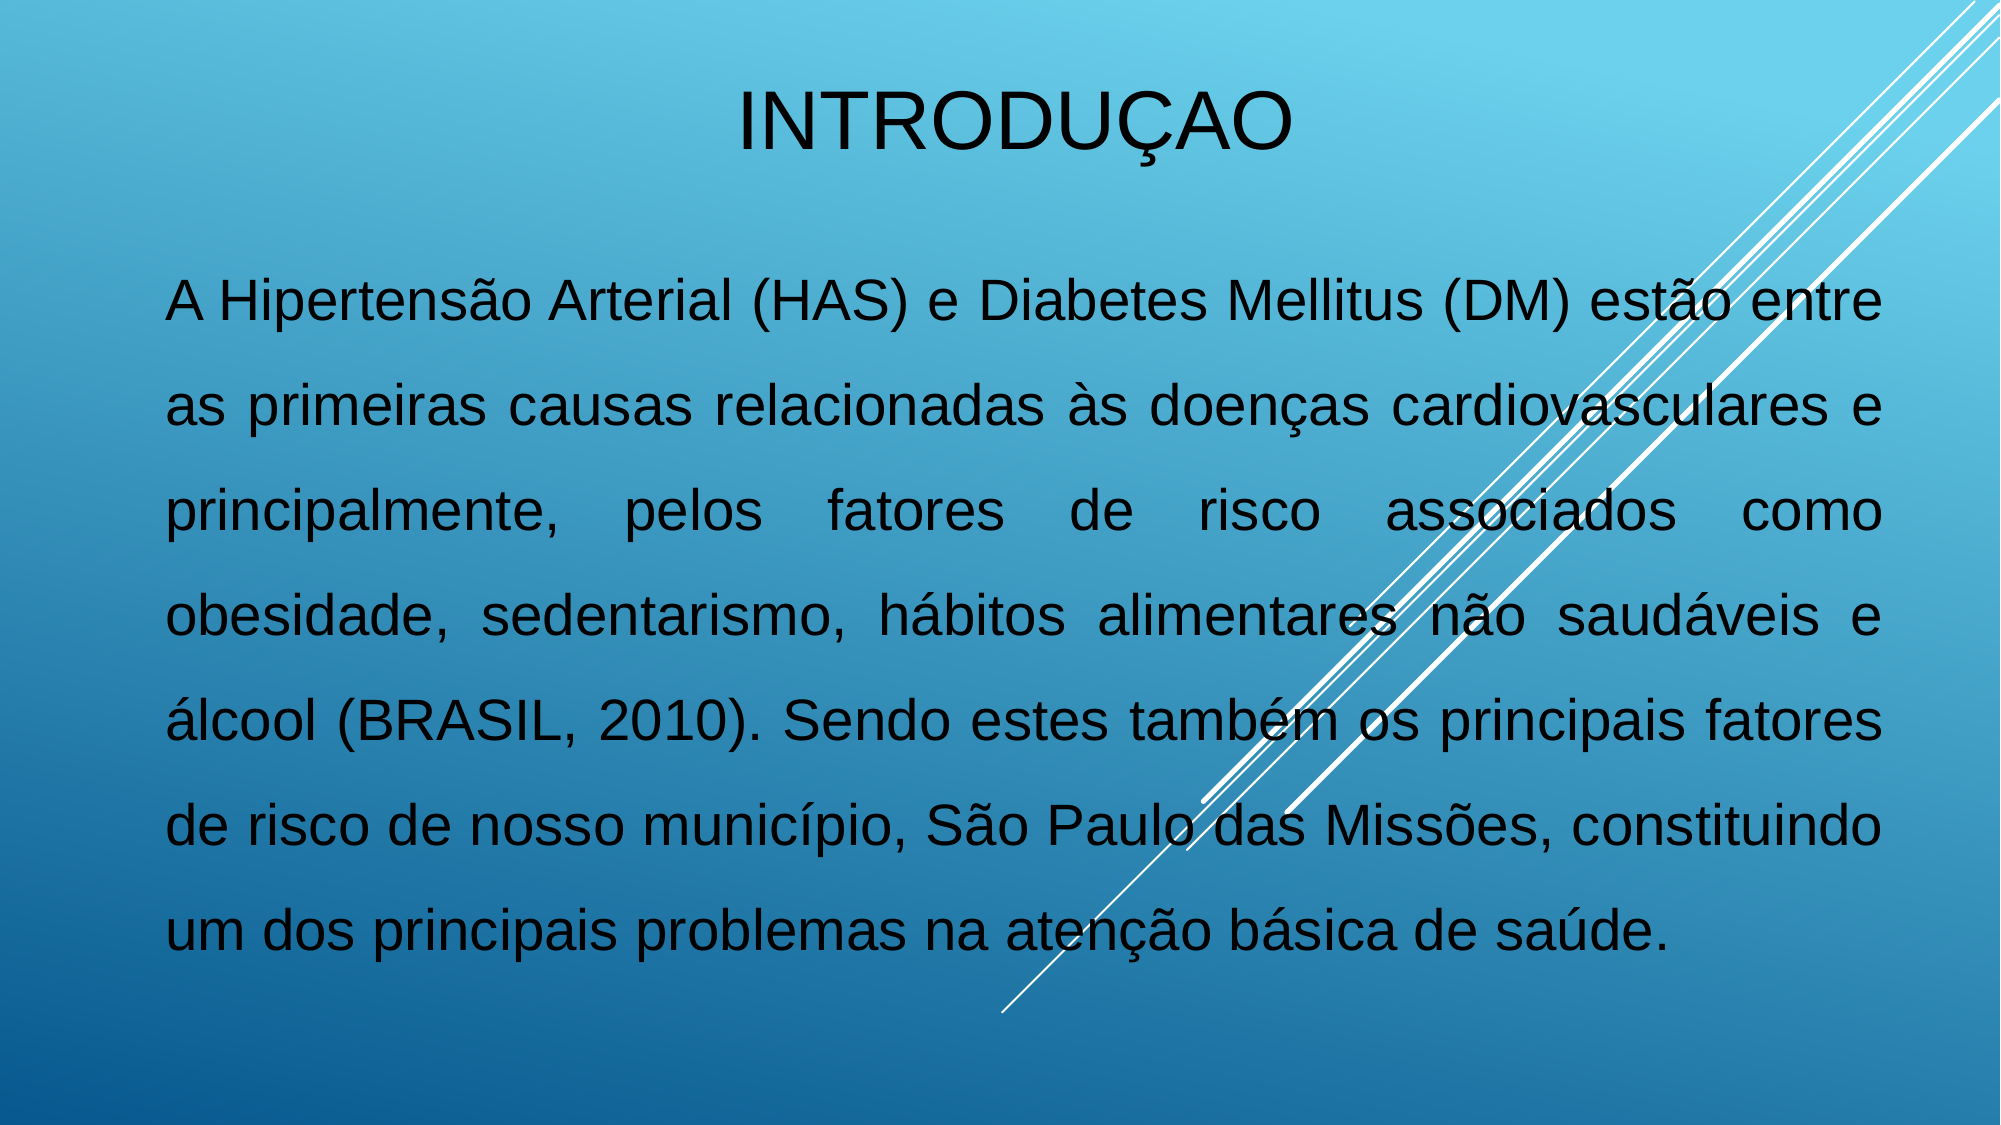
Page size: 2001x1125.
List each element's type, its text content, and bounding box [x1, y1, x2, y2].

subtitle A Hipertensão Arterial (HAS) e Diabetes Mellitus (DM) estão entre as primeiras causas relacionadas às doenças cardiovasculares e principalmente, pelos fatores de risco associados como obesidade, sedentarismo, hábitos alimentares não saudáveis e álcool (BRASIL, 2010). Sendo estes também os principais fatores de risco de nosso município, São Paulo das Missões, constituindo um dos principais problemas na atenção básica de saúde. [150, 219, 1901, 1069]
title INTRODUÇAO [483, 40, 1573, 175]
